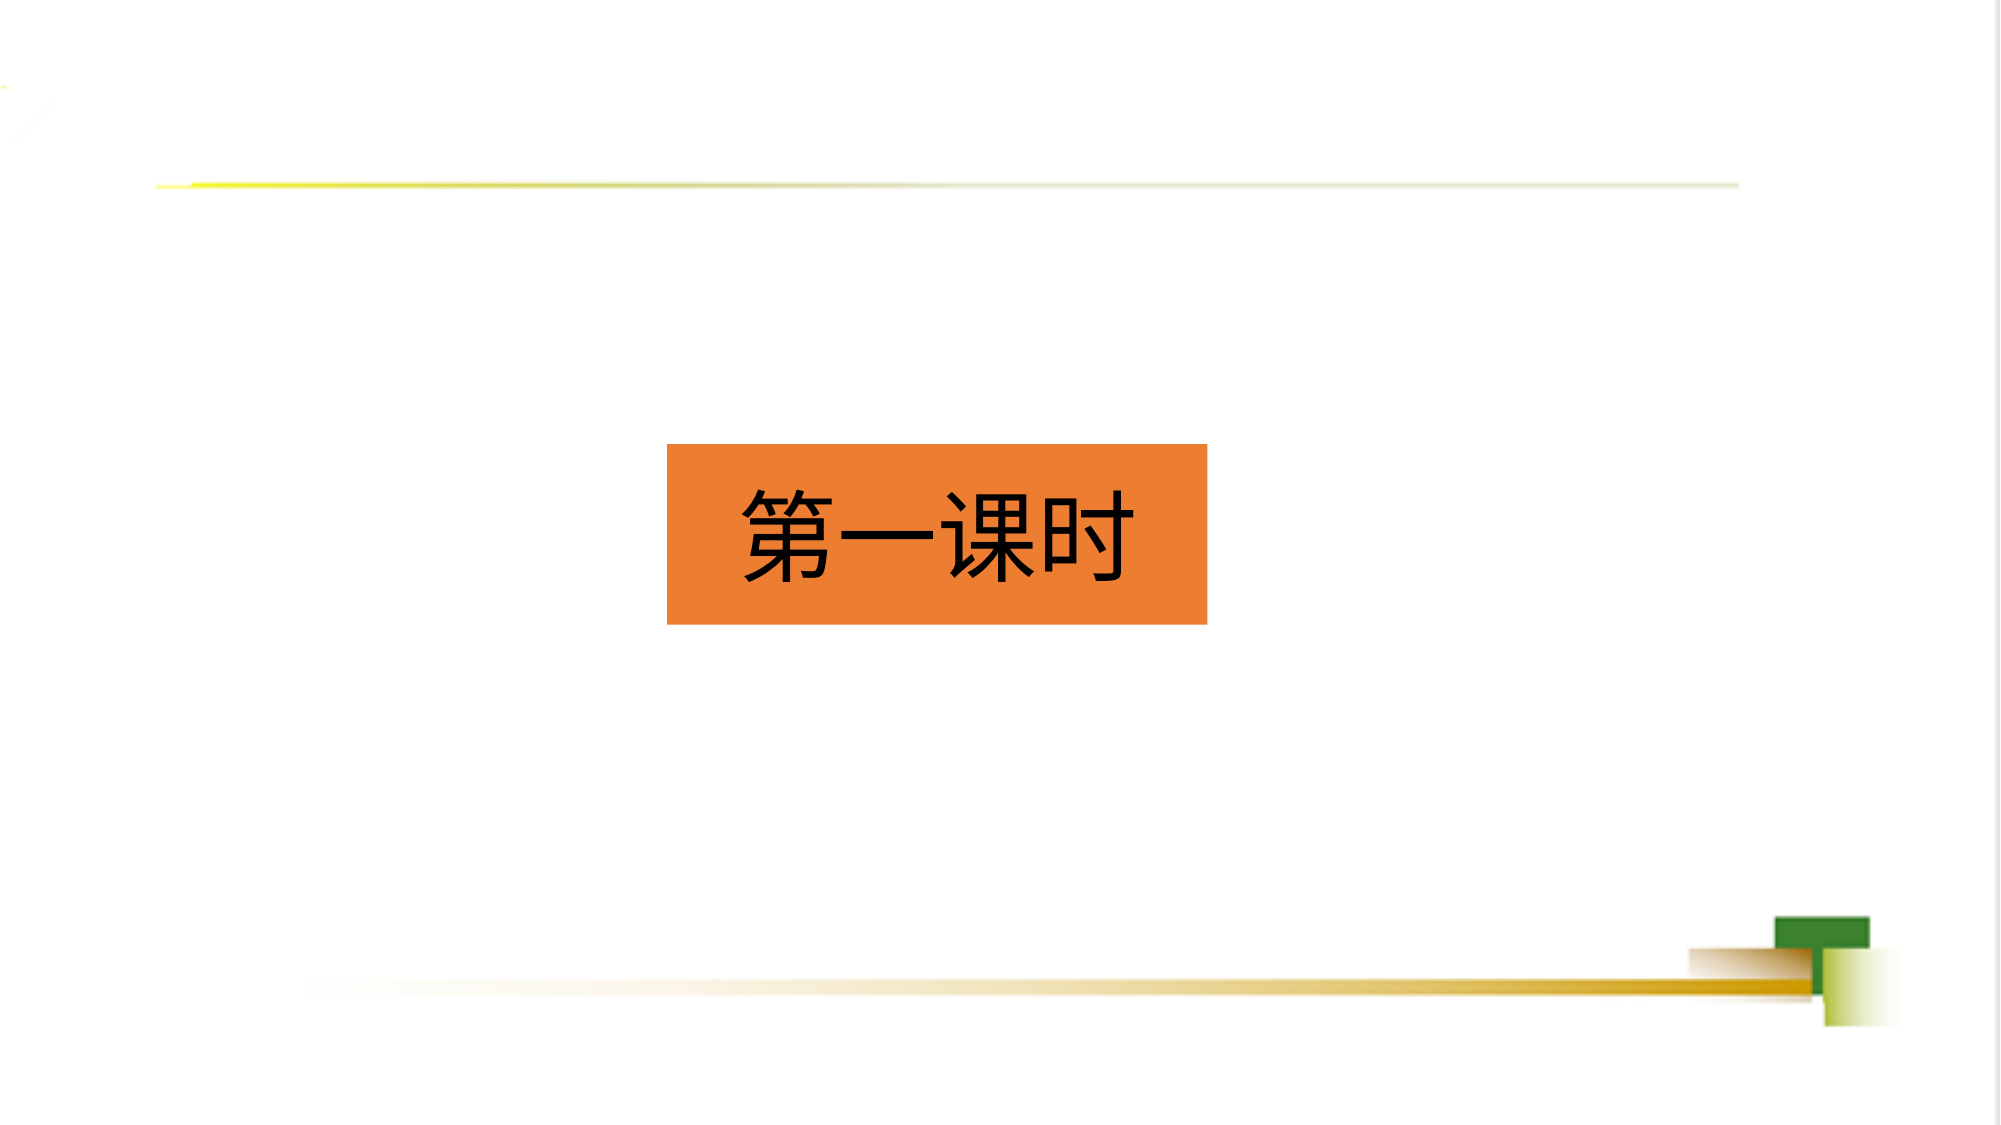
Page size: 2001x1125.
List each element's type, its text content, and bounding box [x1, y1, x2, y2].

picture [0, 0, 2001, 1125]
text_box 第一课时 [667, 444, 1208, 625]
